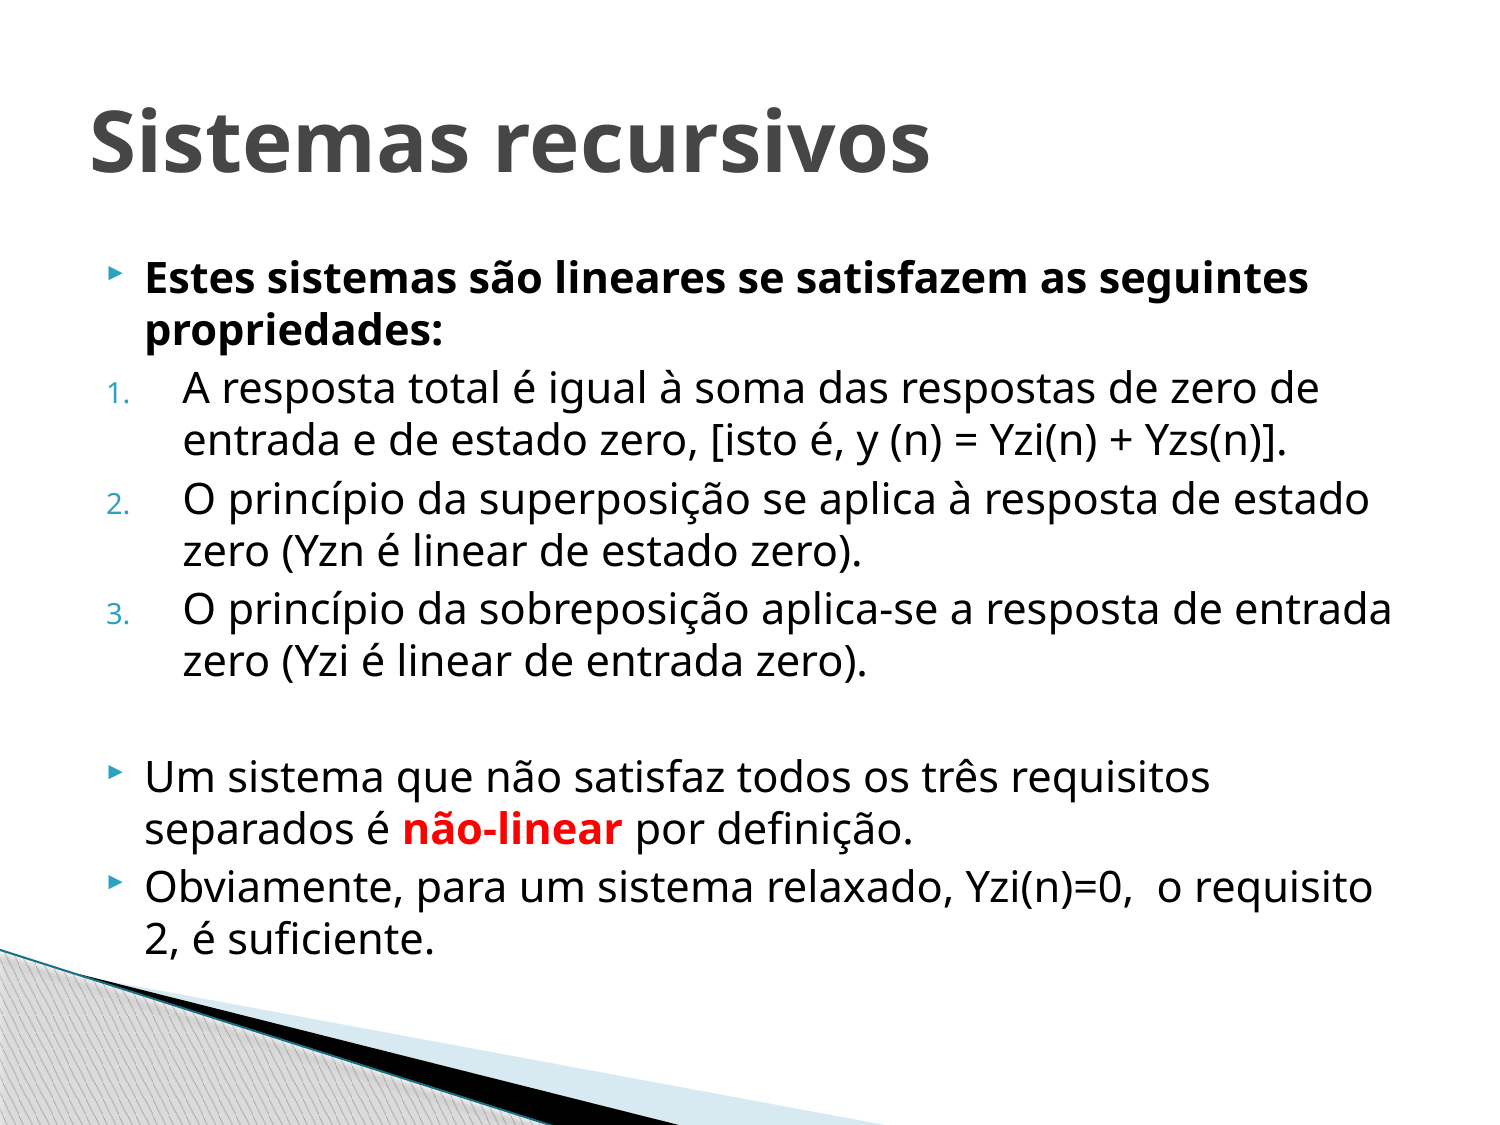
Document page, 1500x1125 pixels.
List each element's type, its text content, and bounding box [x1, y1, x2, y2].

list Estes sistemas são lineares se satisfazem as seguintes propriedades: A resposta total é igual à soma das respostas de zero de entrada e de estado zero, [isto é, y (n) = Yzi(n) + Yzs(n)]. O princípio da superposição se aplica à resposta de estado zero (Yzn é linear de estado zero). O princípio da sobreposição aplica-se a resposta de entrada zero (Yzi é linear de entrada zero). Um sistema que não satisfaz todos os três requisitos separados é não-linear por definição. Obviamente, para um sistema relaxado, Yzi(n)=0, o requisito 2, é suficiente. [75, 243, 1425, 986]
title Sistemas recursivos [75, 45, 1425, 233]
